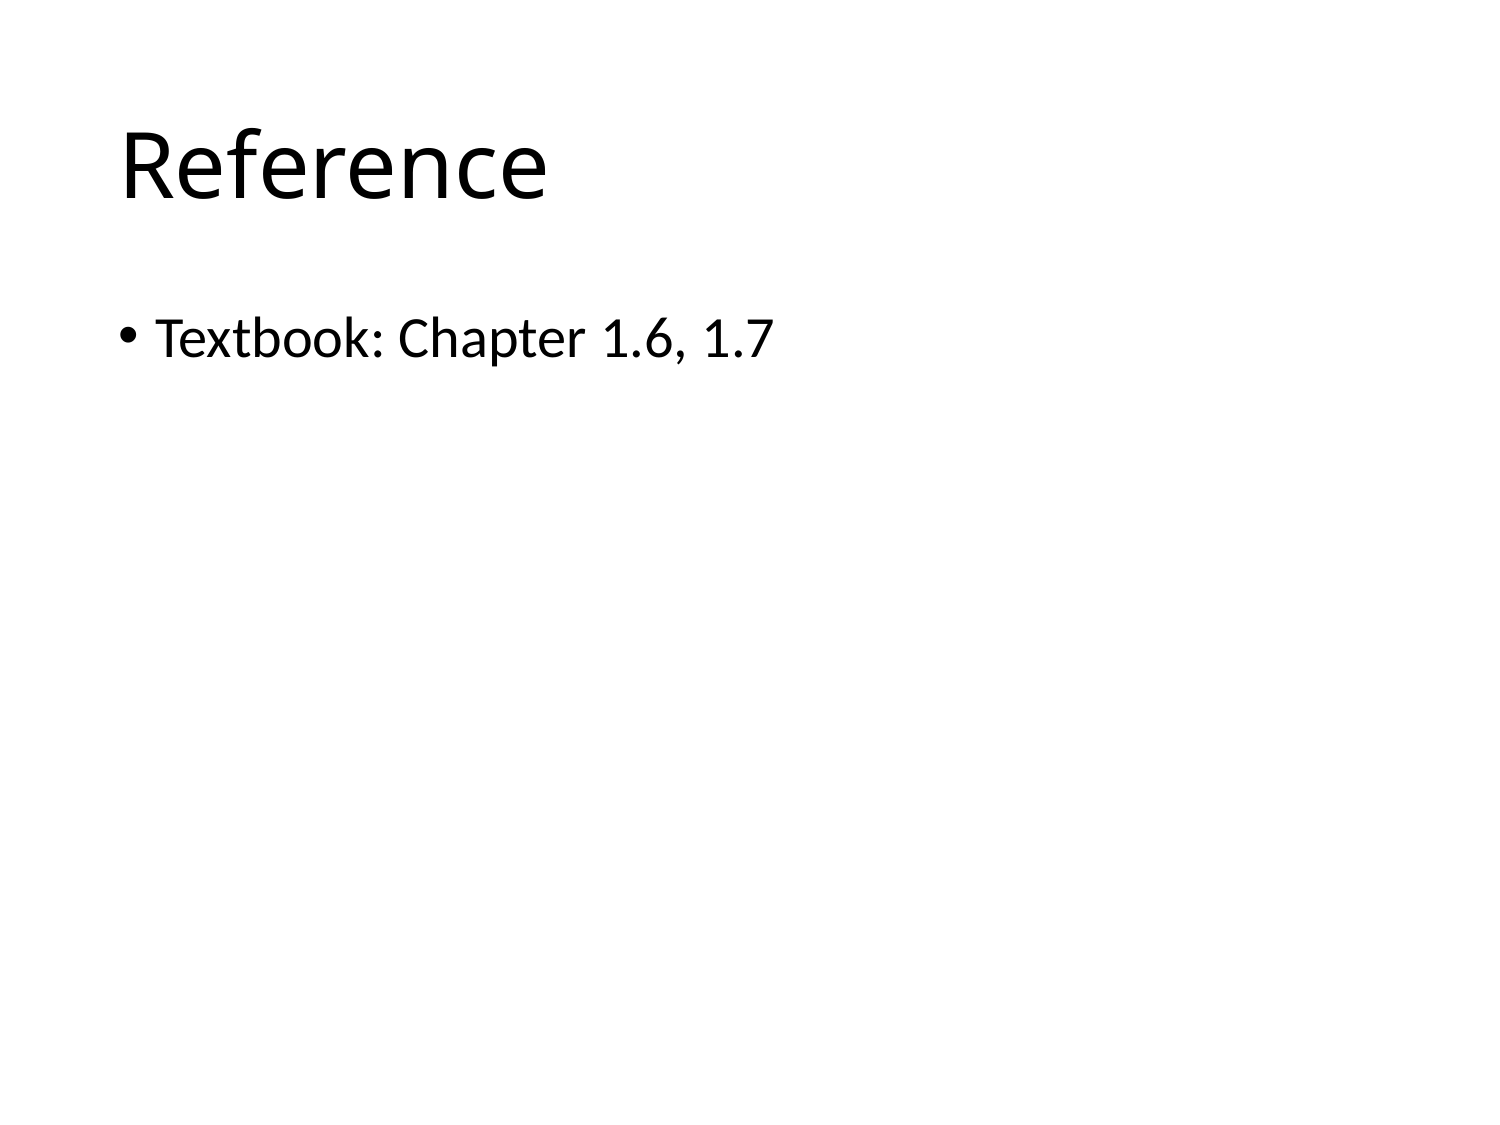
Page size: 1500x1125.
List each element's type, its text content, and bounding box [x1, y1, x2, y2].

title Reference [103, 59, 1397, 278]
list Textbook: Chapter 1.6, 1.7 [103, 299, 1397, 1014]
